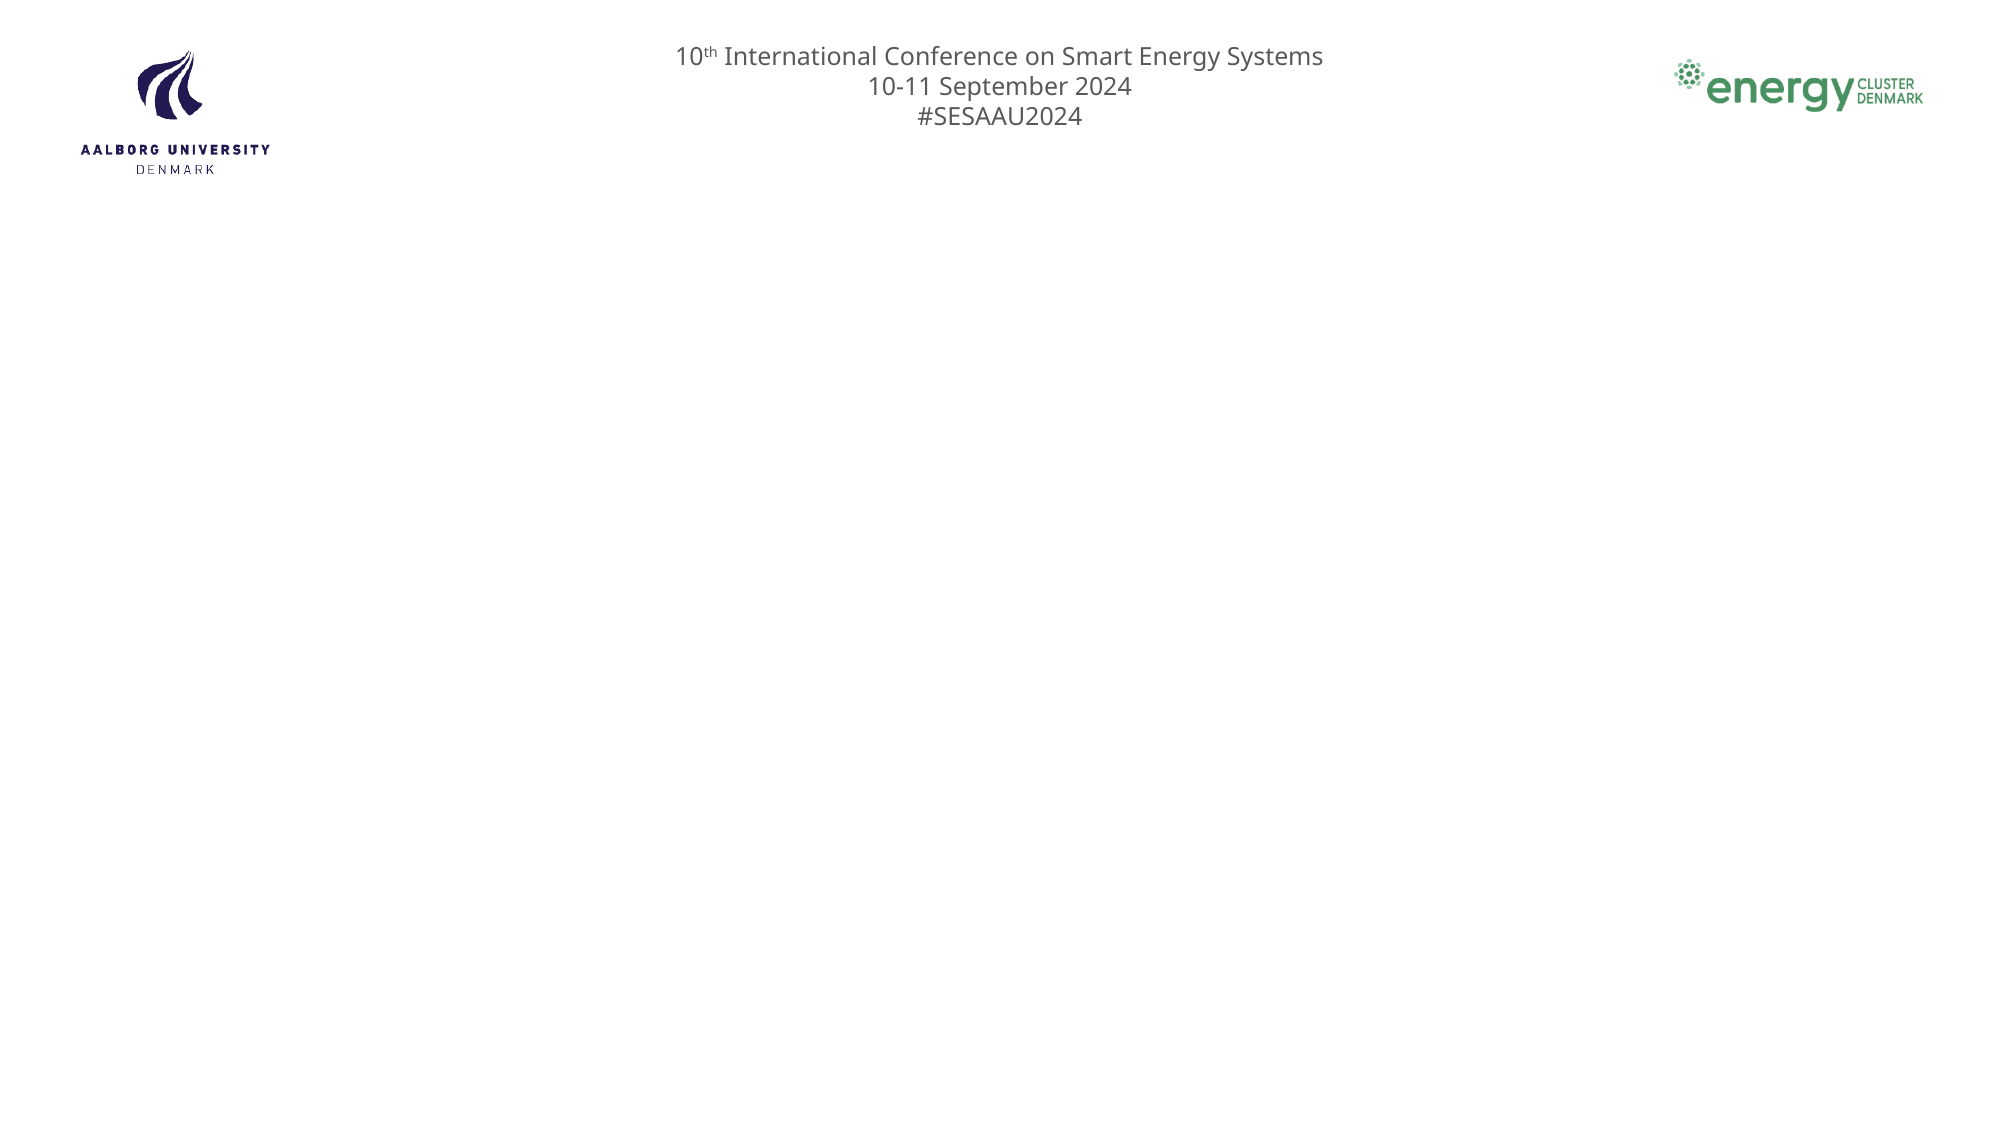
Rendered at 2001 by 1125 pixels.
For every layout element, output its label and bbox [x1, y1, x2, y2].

picture [1674, 59, 1923, 112]
picture [75, 44, 275, 178]
